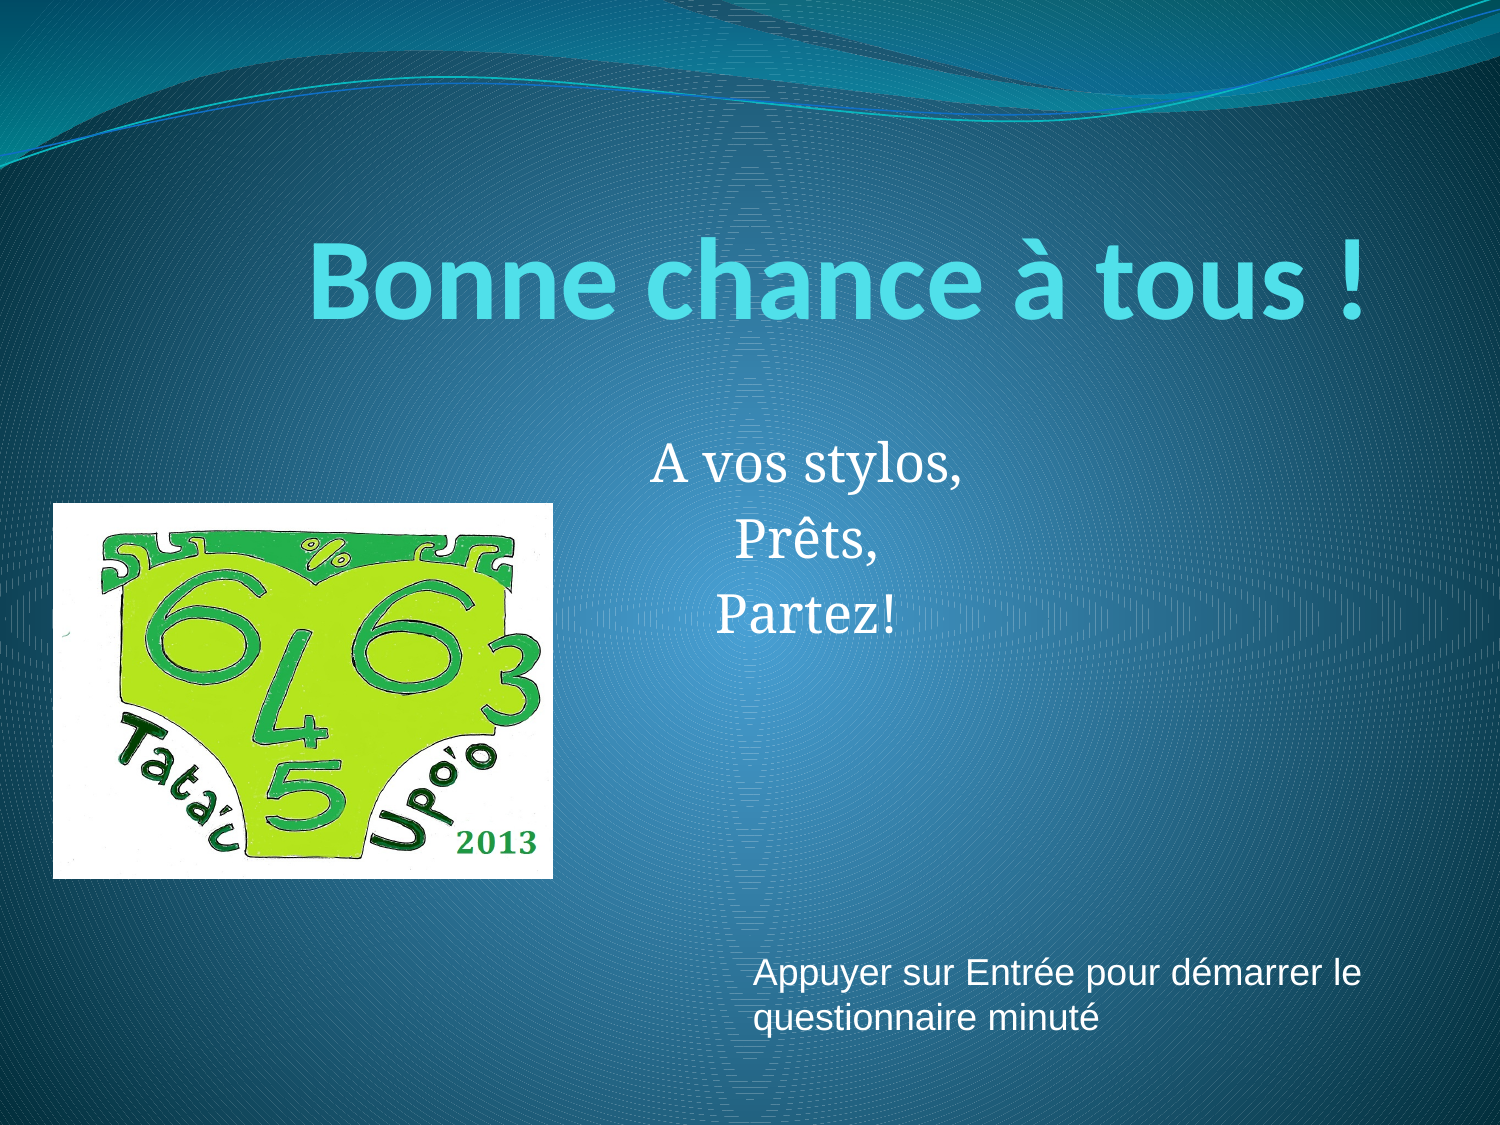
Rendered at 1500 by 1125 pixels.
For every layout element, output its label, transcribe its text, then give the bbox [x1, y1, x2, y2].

title Bonne chance à tous ! [100, 101, 1376, 344]
subtitle A vos stylos, Prêts, Partez! [359, 420, 1257, 835]
picture [52, 503, 553, 879]
text_box Appuyer sur Entrée pour démarrer le questionnaire minuté [738, 940, 1424, 1046]
